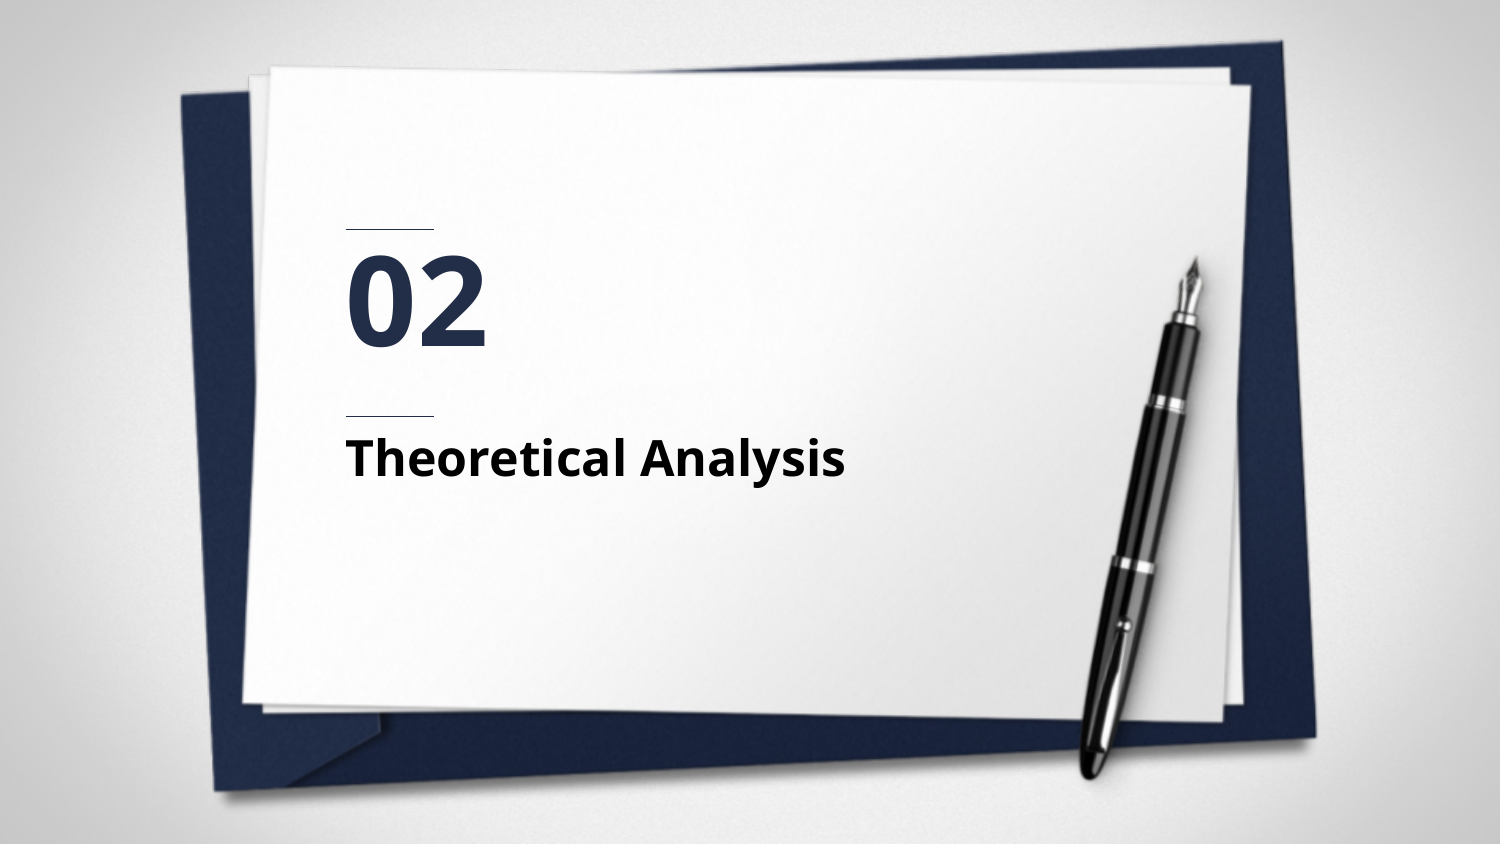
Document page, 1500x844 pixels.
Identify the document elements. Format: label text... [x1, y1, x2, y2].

list Theoretical Analysis [345, 433, 1220, 489]
list 02 [345, 238, 618, 375]
picture [0, 0, 1500, 844]
